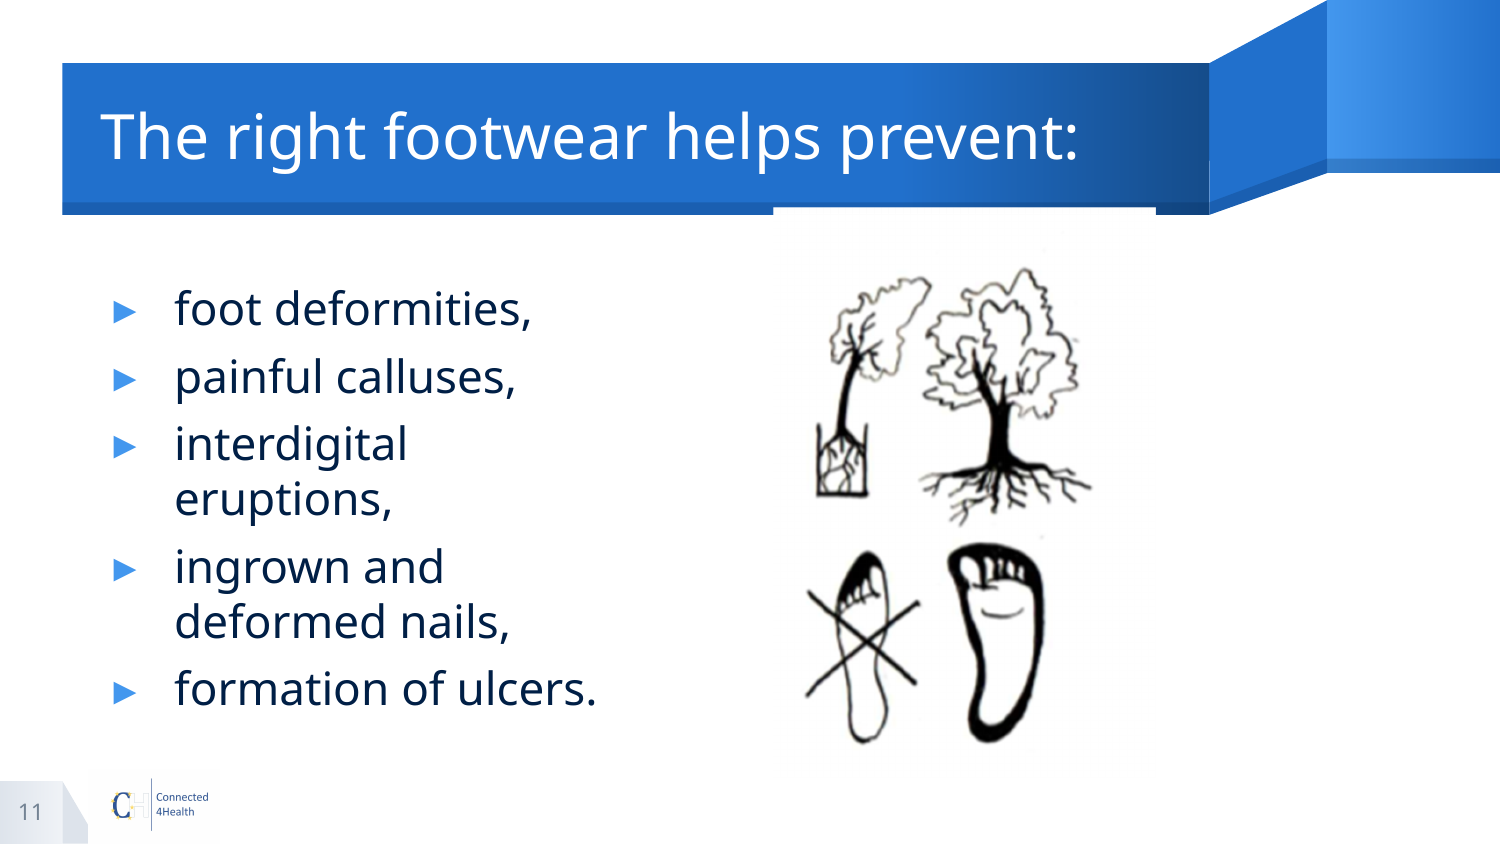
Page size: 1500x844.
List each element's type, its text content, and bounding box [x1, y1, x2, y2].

list foot deformities, painful calluses, interdigital eruptions, ingrown and deformed nails, formation of ulcers. [99, 279, 622, 726]
picture [88, 769, 220, 844]
title The right footwear helps prevent: [100, 64, 1210, 215]
picture [679, 208, 1250, 777]
slide_number 11 [0, 781, 63, 844]
